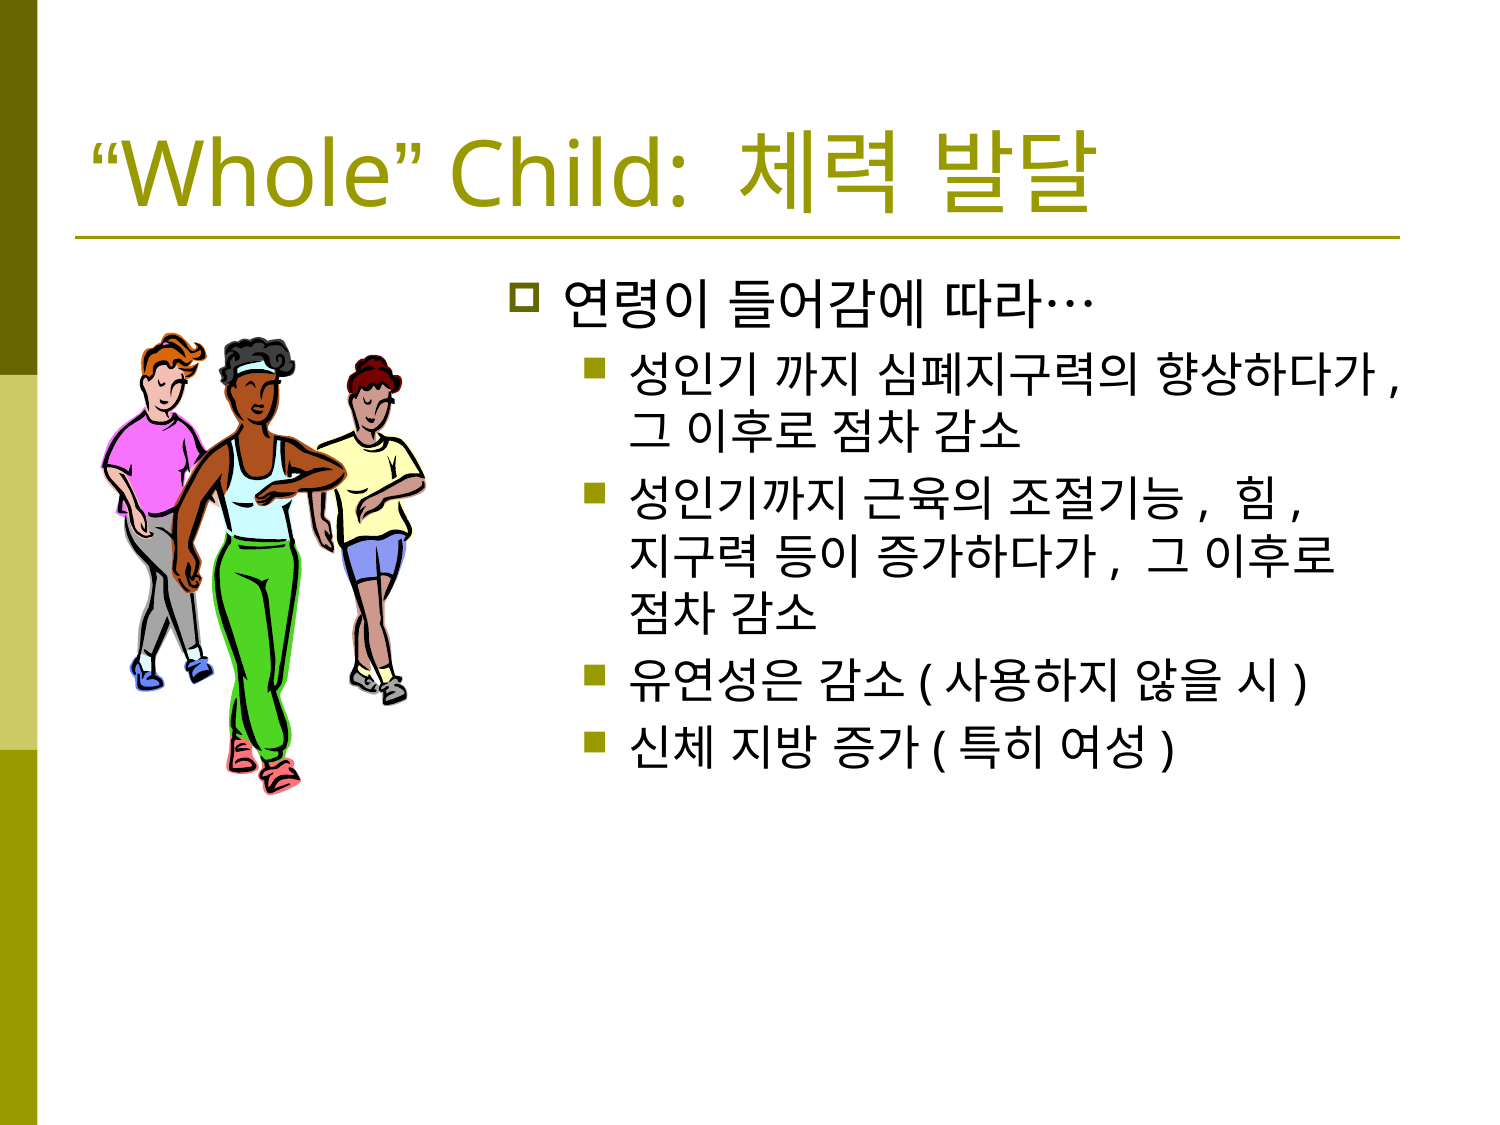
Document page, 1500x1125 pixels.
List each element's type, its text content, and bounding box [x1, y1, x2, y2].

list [100, 332, 428, 796]
list 연령이 들어감에 따라… 성인기 까지 심폐지구력의 향상하다가, 그 이후로 점차 감소 성인기까지 근육의 조절기능, 힘, 지구력 등이 증가하다가, 그 이후로 점차 감소 유연성은 감소(사용하지 않을 시) 신체 지방 증가(특히 여성) [491, 262, 1425, 1006]
title “Whole” Child: 체력 발달 [75, 45, 1425, 233]
